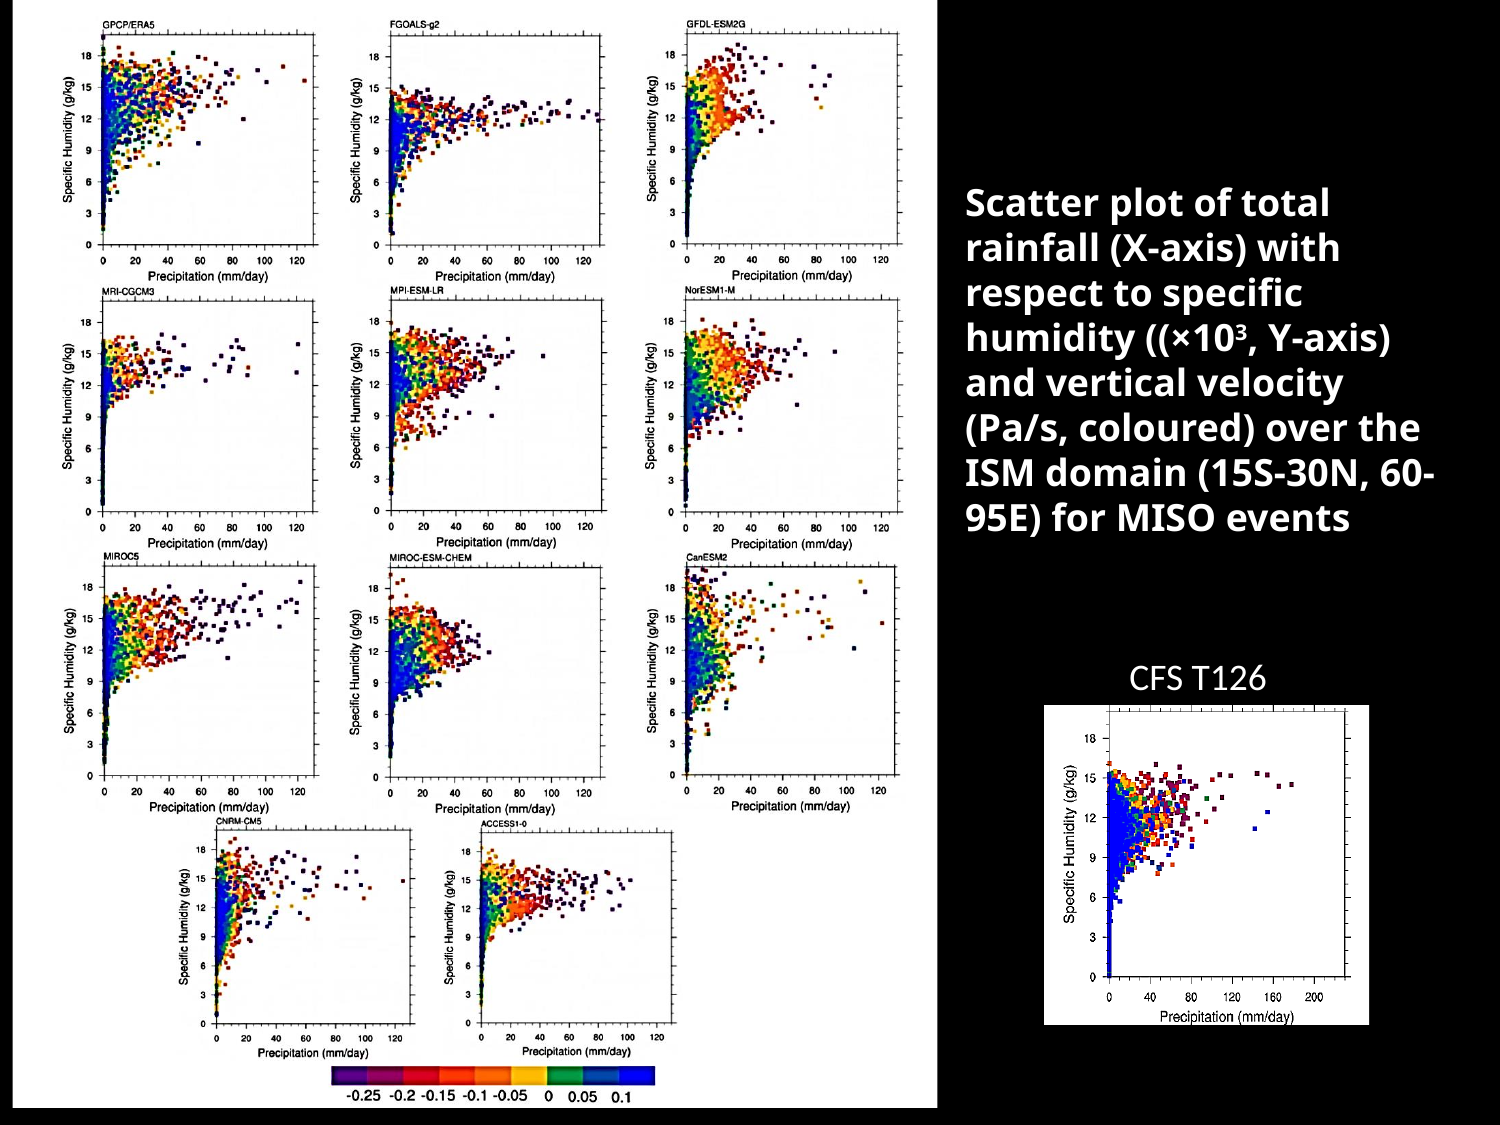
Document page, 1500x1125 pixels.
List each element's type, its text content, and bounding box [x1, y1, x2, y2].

text_box Scatter plot of total rainfall (X-axis) with respect to specific humidity ((×103, Y-axis) and vertical velocity (Pa/s, coloured) over the ISM domain (15S-30N, 60-95E) for MISO events [949, 171, 1463, 547]
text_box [1043, 644, 1370, 1026]
picture [12, 0, 938, 1108]
